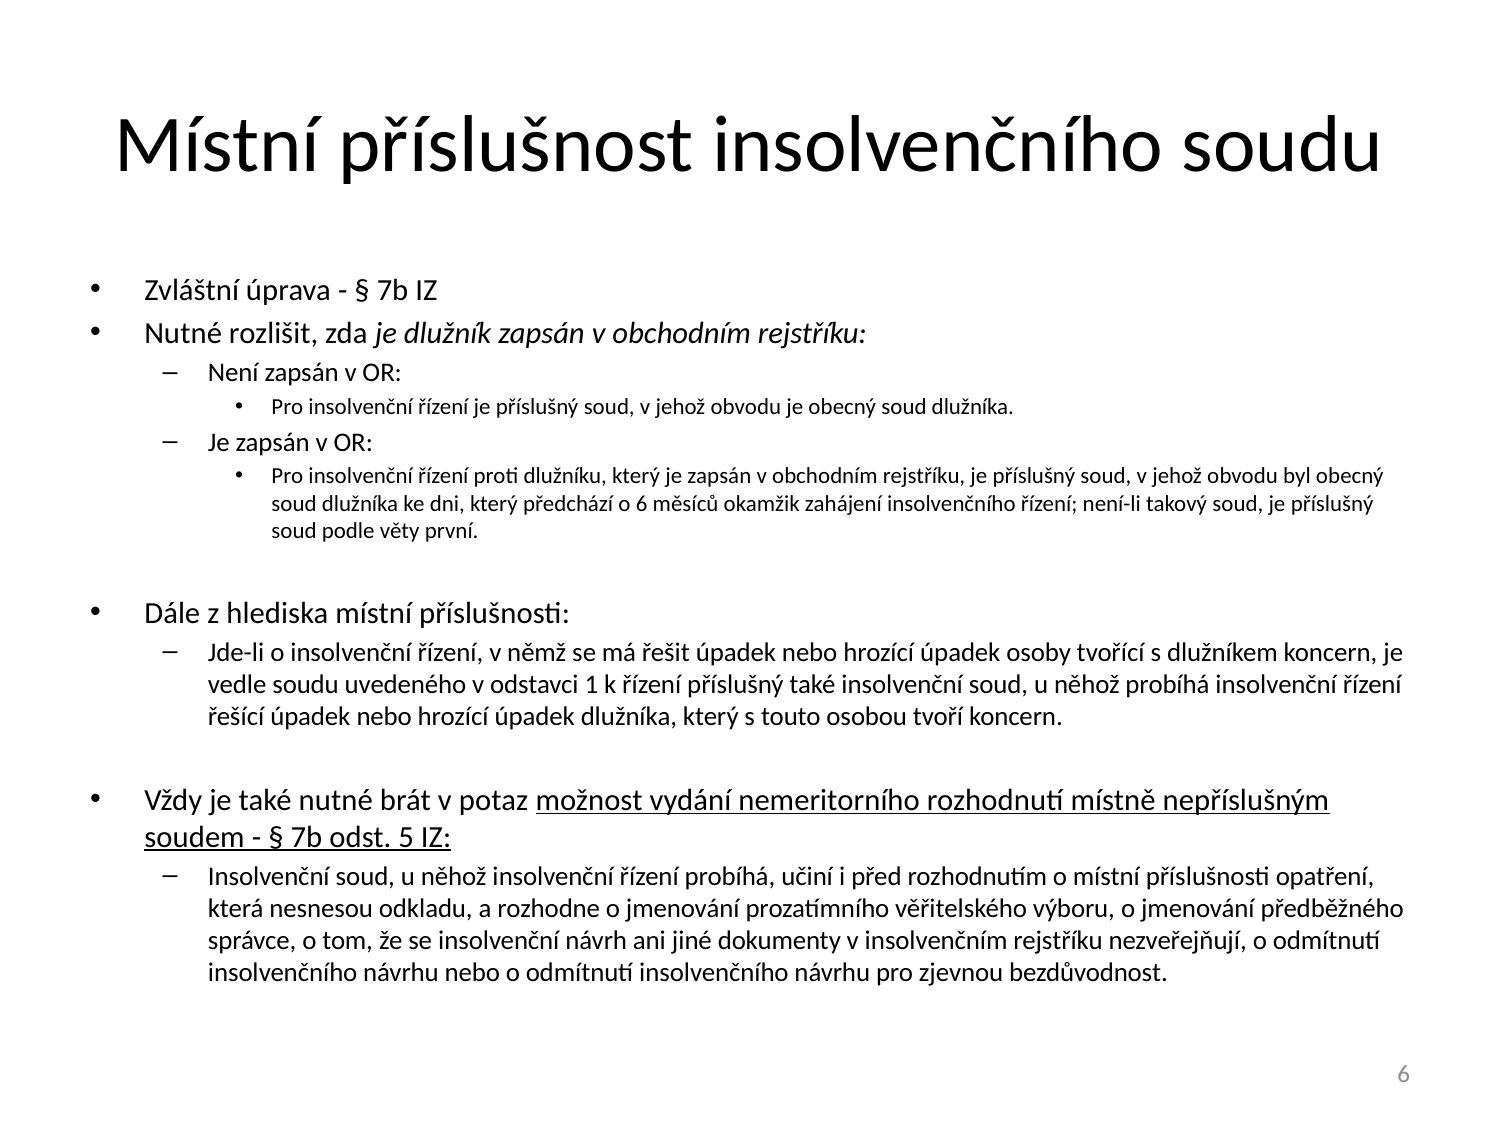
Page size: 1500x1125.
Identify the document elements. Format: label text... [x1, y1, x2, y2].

title Místní příslušnost insolvenčního soudu [75, 45, 1425, 233]
list Zvláštní úprava - § 7b IZ Nutné rozlišit, zda je dlužník zapsán v obchodním rejstříku: Není zapsán v OR: Pro insolvenční řízení je příslušný soud, v jehož obvodu je obecný soud dlužníka. Je zapsán v OR: Pro insolvenční řízení proti dlužníku, který je zapsán v obchodním rejstříku, je příslušný soud, v jehož obvodu byl obecný soud dlužníka ke dni, který předchází o 6 měsíců okamžik zahájení insolvenčního řízení; není-li takový soud, je příslušný soud podle věty první. Dále z hlediska místní příslušnosti: Jde-li o insolvenční řízení, v němž se má řešit úpadek nebo hrozící úpadek osoby tvořící s dlužníkem koncern, je vedle soudu uvedeného v odstavci 1 k řízení příslušný také insolvenční soud, u něhož probíhá insolvenční řízení řešící úpadek nebo hrozící úpadek dlužníka, který s touto osobou tvoří koncern. Vždy je také nutné brát v potaz možnost vydání nemeritorního rozhodnutí místně nepříslušným soudem - § 7b odst. 5 IZ: Insolvenční soud, u něhož insolvenční řízení probíhá, učiní i před rozhodnutím o místní příslušnosti opatření, která nesnesou odkladu, a rozhodne o jmenování prozatímního věřitelského výboru, o jmenování předběžného správce, o tom, že se insolvenční návrh ani jiné dokumenty v insolvenčním rejstříku nezveřejňují, o odmítnutí insolvenčního návrhu nebo o odmítnutí insolvenčního návrhu pro zjevnou bezdůvodnost. [75, 262, 1425, 1005]
slide_number 6 [1074, 1042, 1425, 1103]
